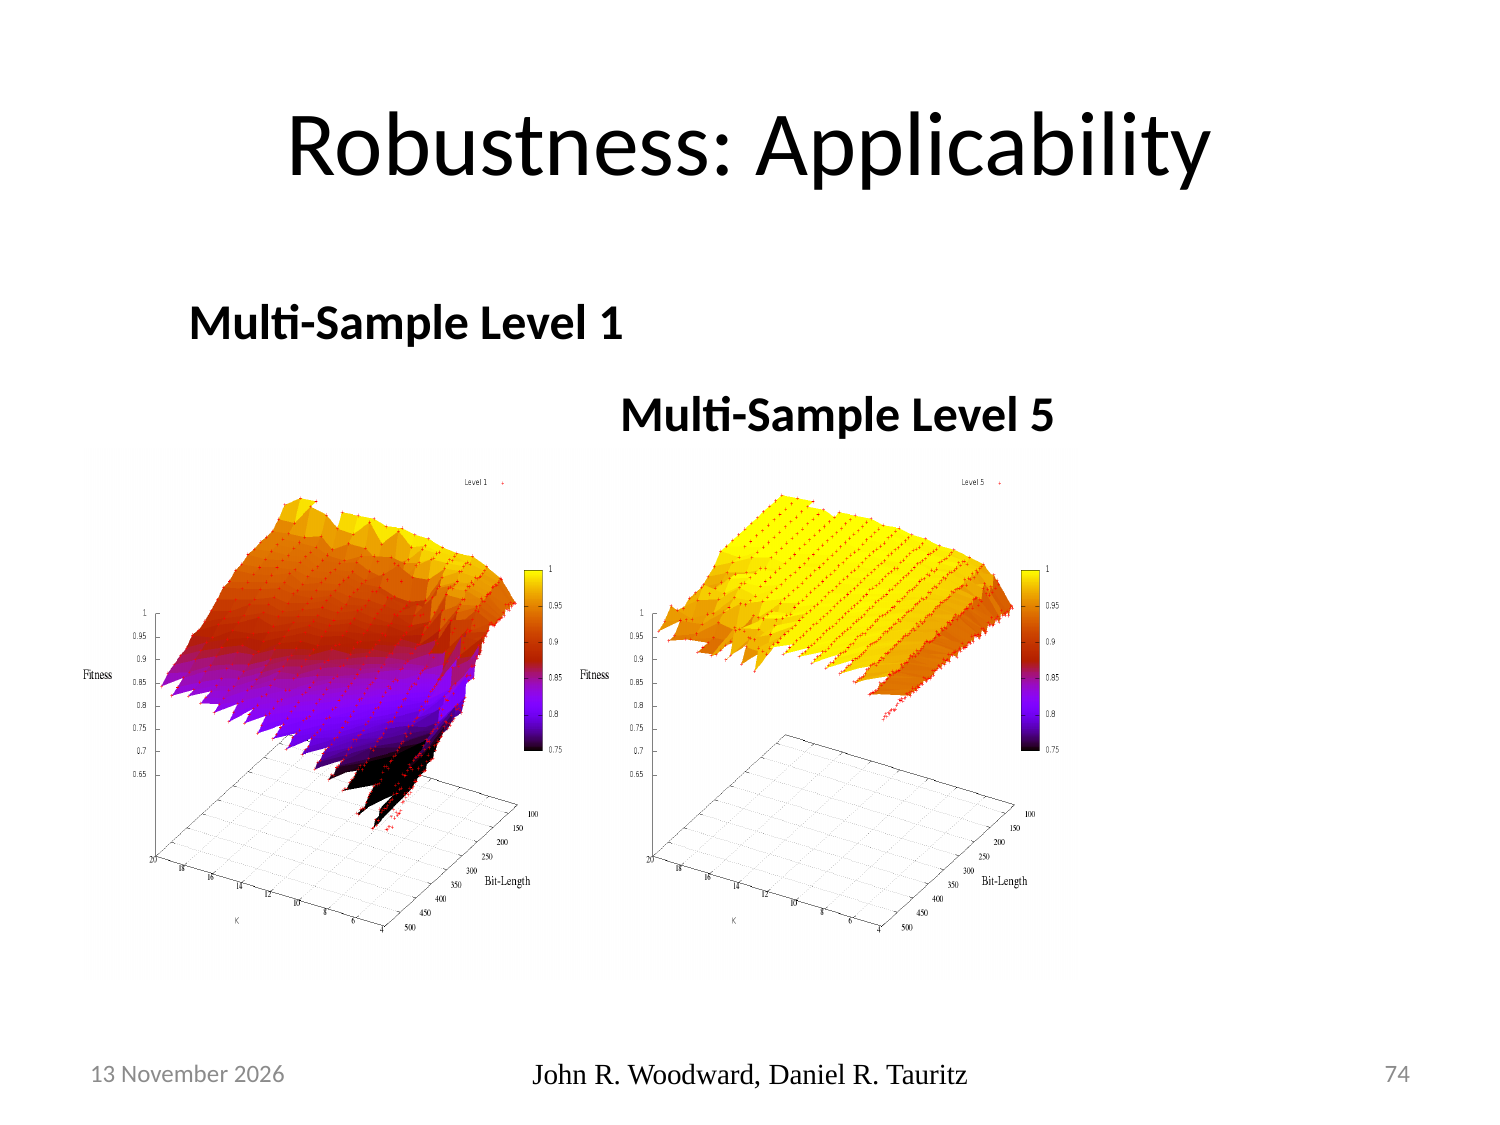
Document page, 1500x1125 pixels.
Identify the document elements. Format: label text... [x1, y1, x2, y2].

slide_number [75, 1042, 425, 1103]
title Robustness: Applicability [75, 45, 1425, 233]
list Multi-Sample Level 1 [75, 251, 738, 357]
slide_number 74 [1074, 1042, 1425, 1103]
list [82, 448, 578, 980]
list Multi-Sample Level 5 [580, 353, 1096, 449]
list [579, 448, 1078, 980]
footer John R. Woodward, Daniel R. Tauritz [512, 1042, 988, 1103]
